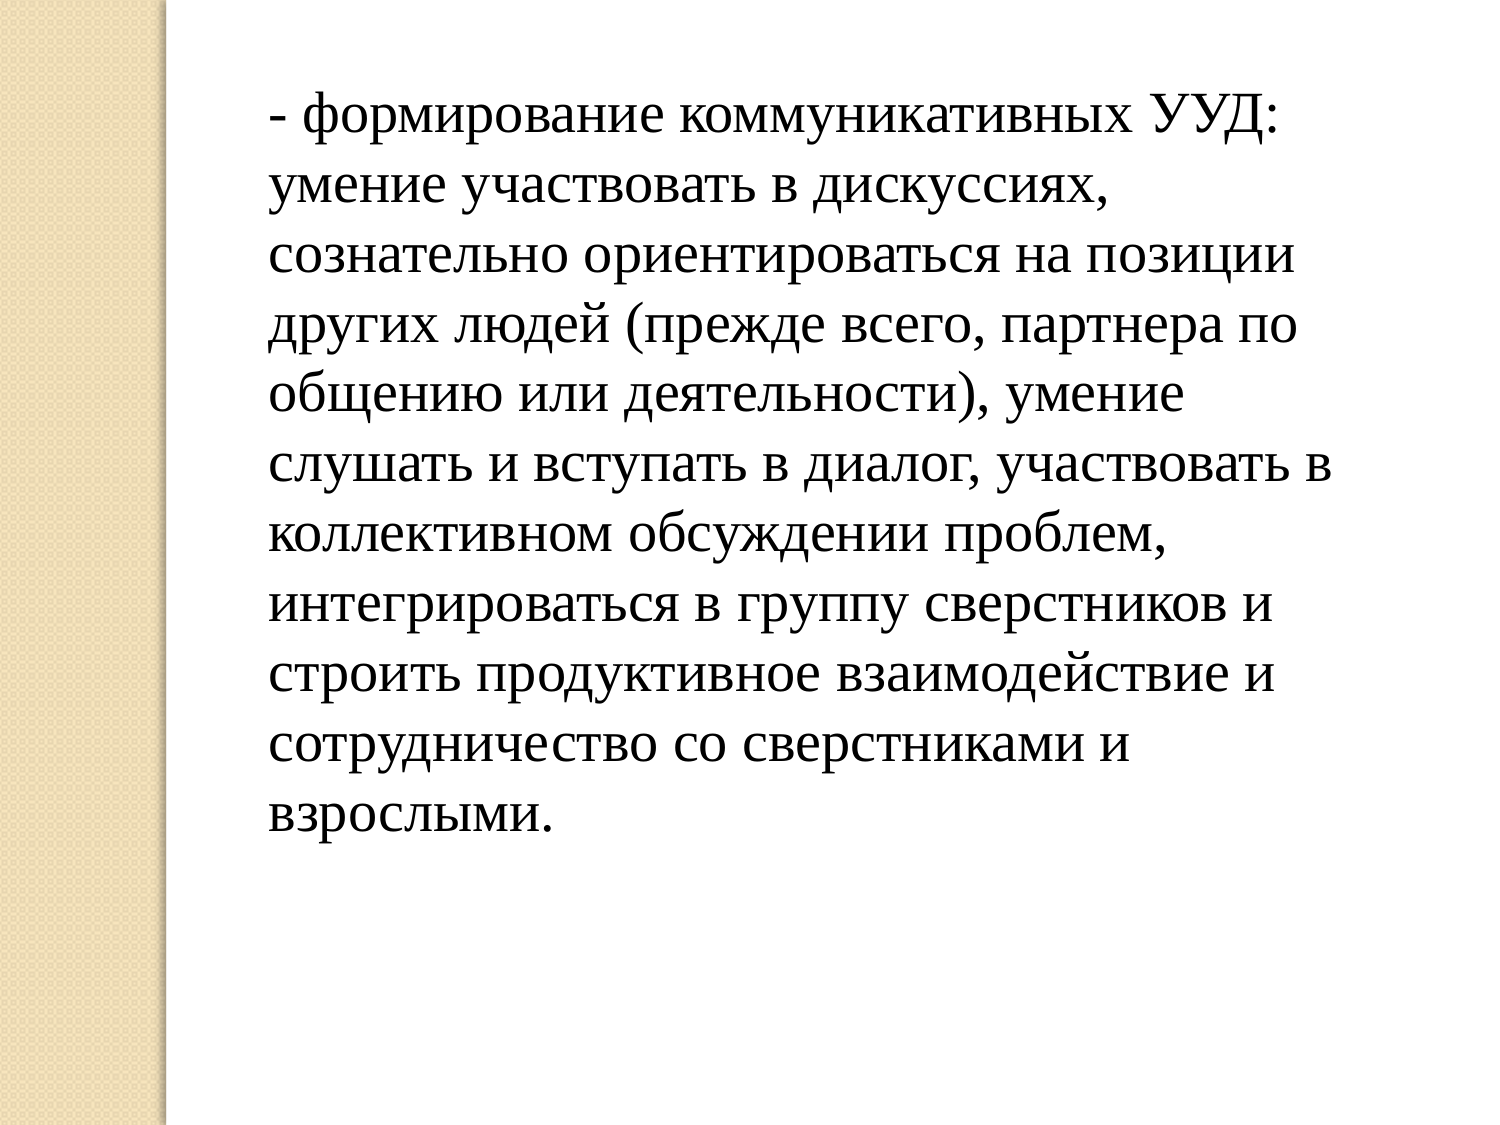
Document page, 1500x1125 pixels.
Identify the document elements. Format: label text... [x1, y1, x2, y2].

text_box - формирование коммуникативных УУД: умение участвовать в дискуссиях, сознательно ориентироваться на позиции других людей (прежде всего, партнера по общению или деятельности), умение слушать и вступать в диалог, участвовать в коллективном обсуждении проблем, интегрироваться в группу сверстников и строить продуктивное взаимодействие и сотрудничество со сверстниками и взрослыми. [253, 66, 1412, 921]
